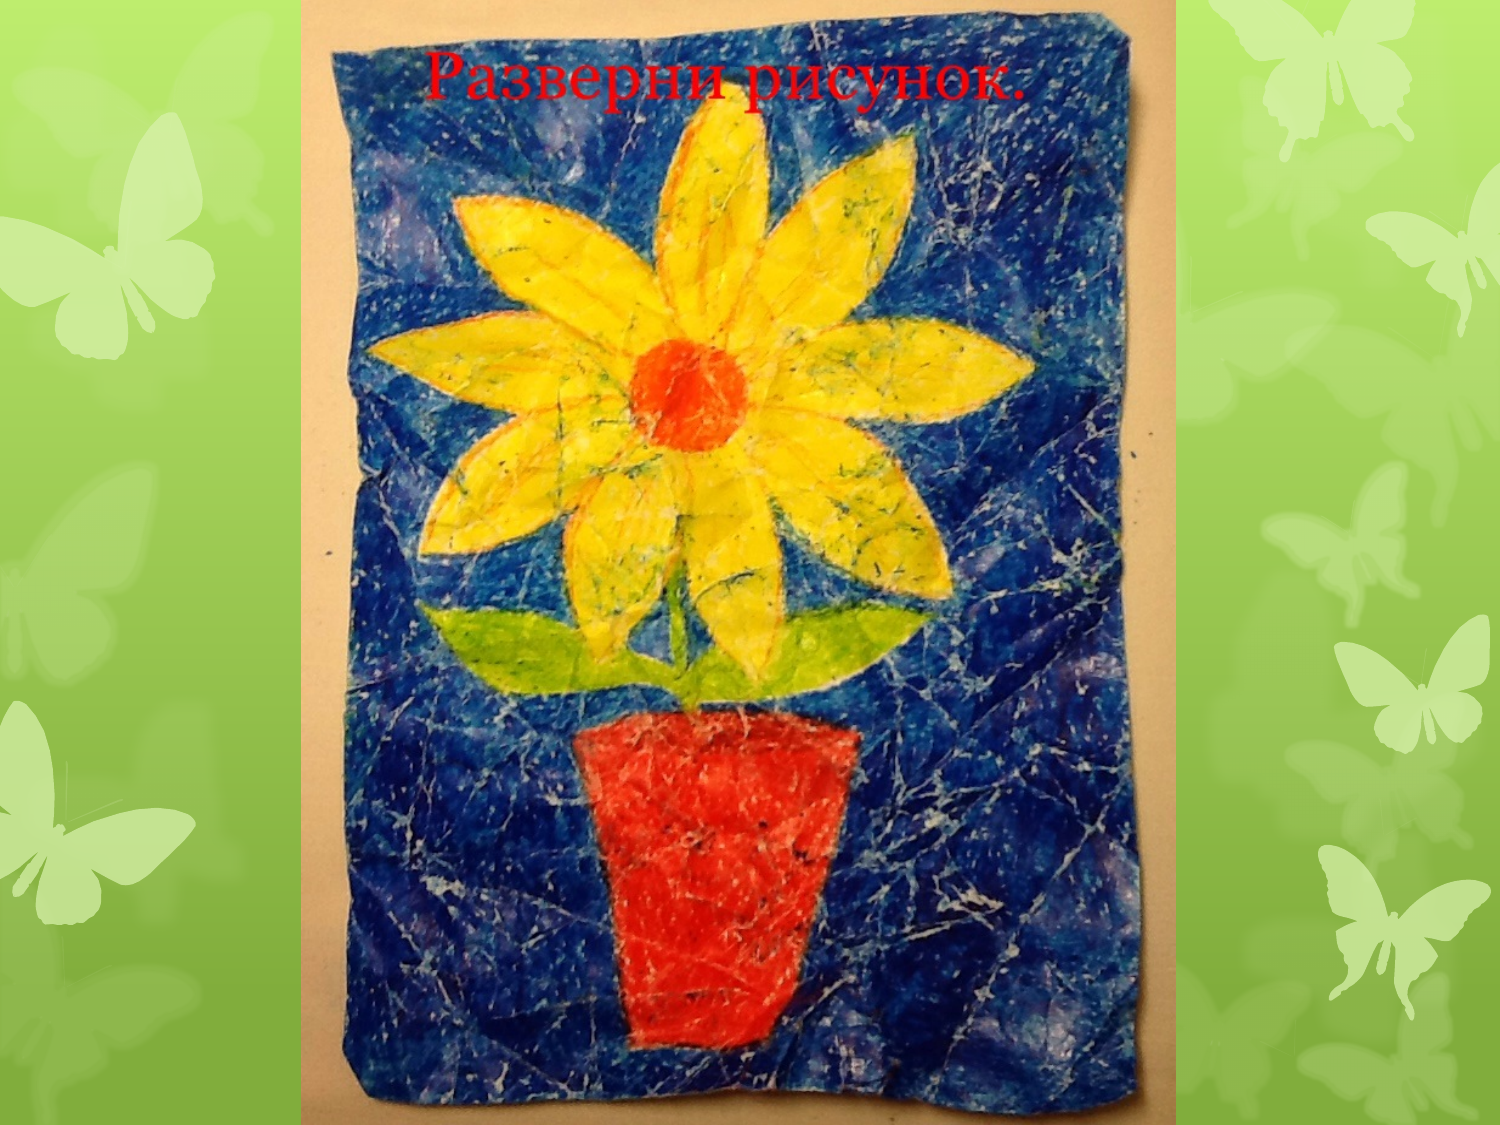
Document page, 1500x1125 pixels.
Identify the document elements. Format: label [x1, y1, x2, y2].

list [300, 0, 1176, 1125]
